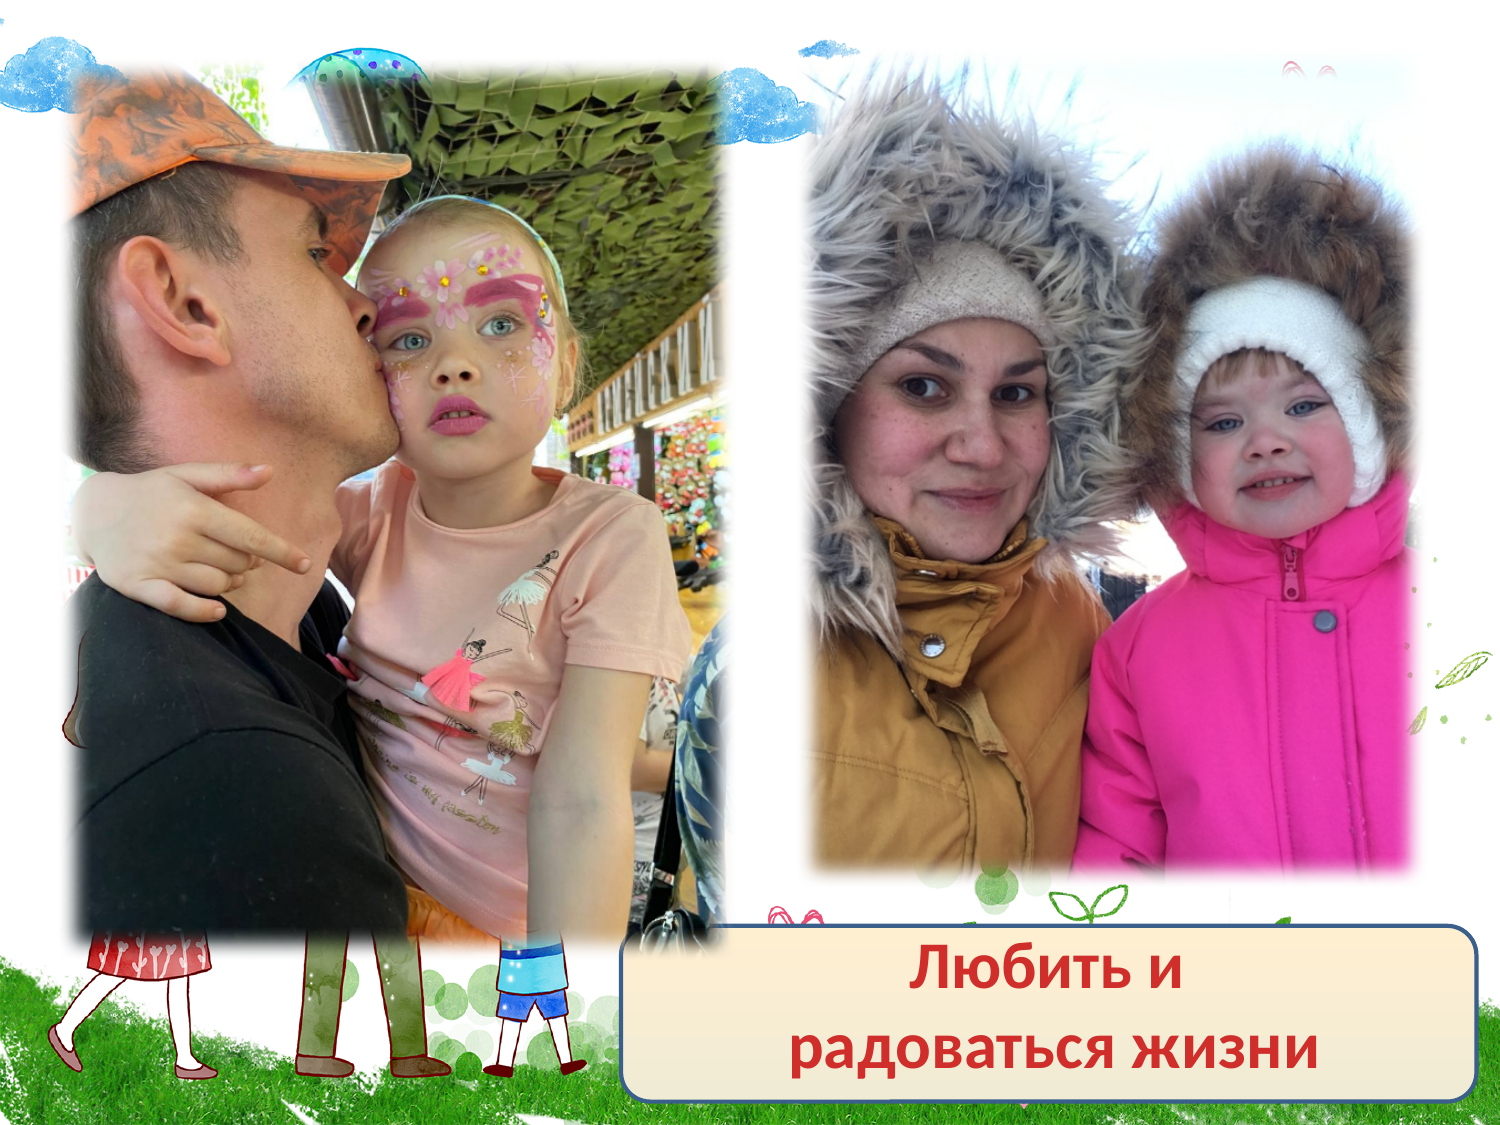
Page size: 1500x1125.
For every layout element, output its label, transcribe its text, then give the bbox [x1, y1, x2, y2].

picture [0, 0, 1500, 1125]
text_box [623, 1089, 1474, 1104]
text_box Любить и радоваться жизни [609, 913, 1500, 1089]
